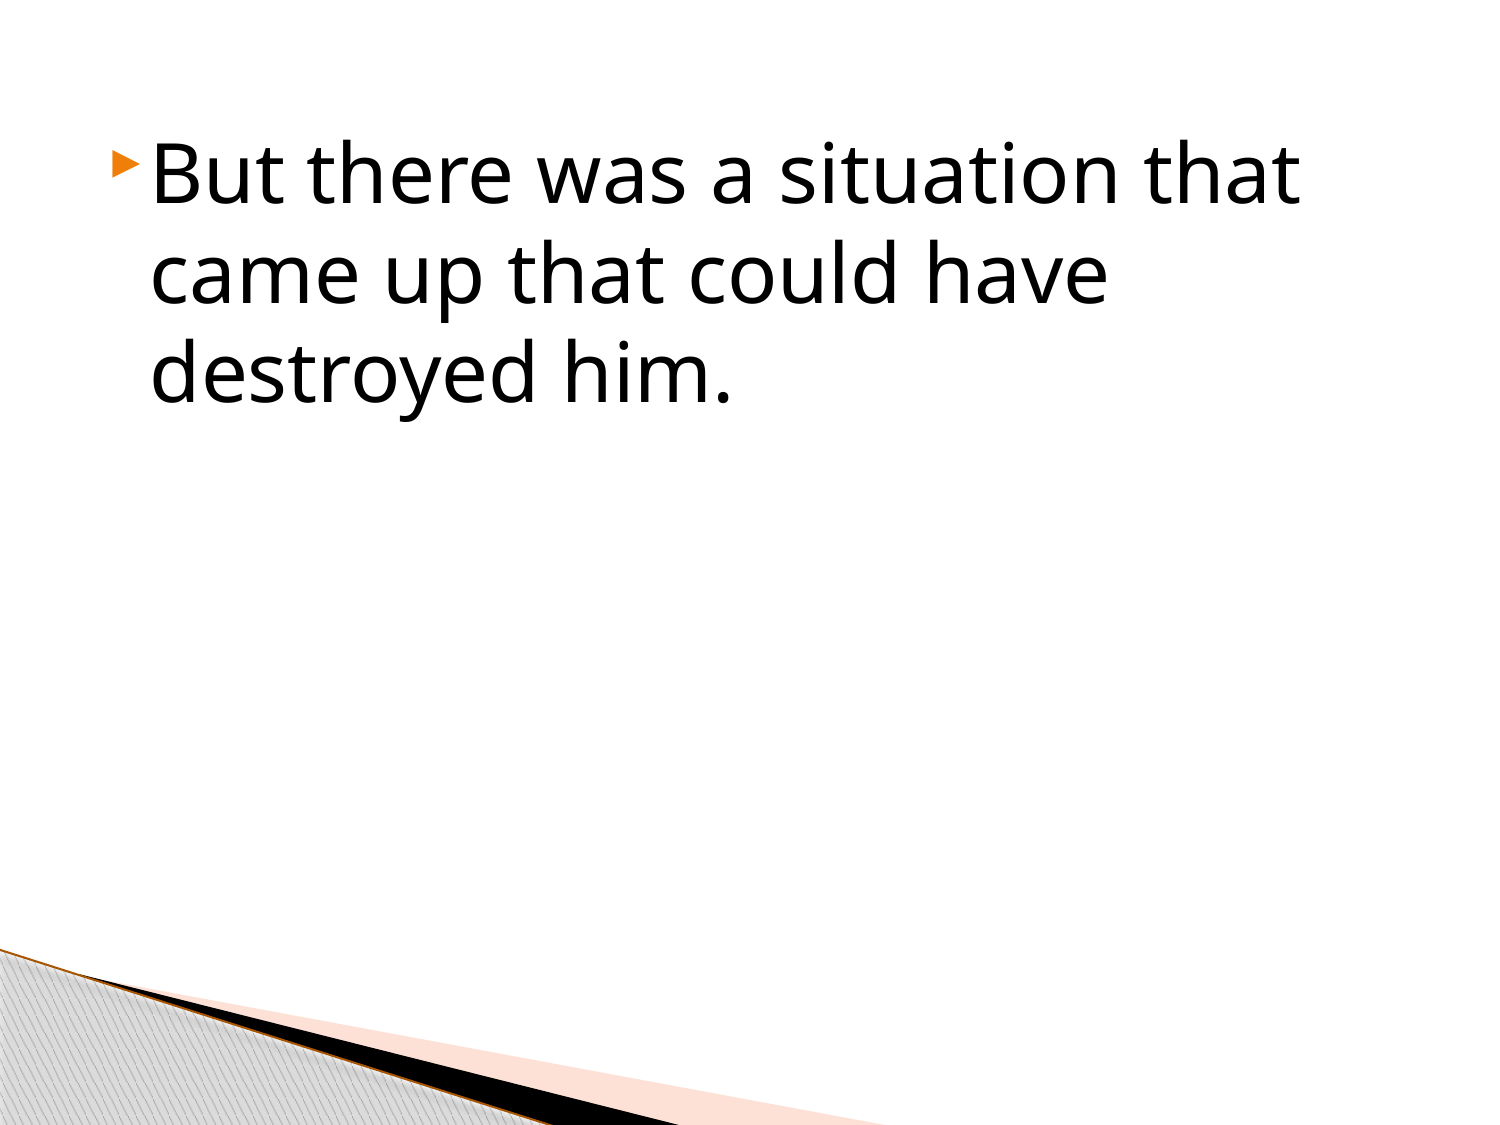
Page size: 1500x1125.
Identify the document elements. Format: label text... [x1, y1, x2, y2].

list But there was a situation that came up that could have destroyed him. [75, 112, 1425, 986]
